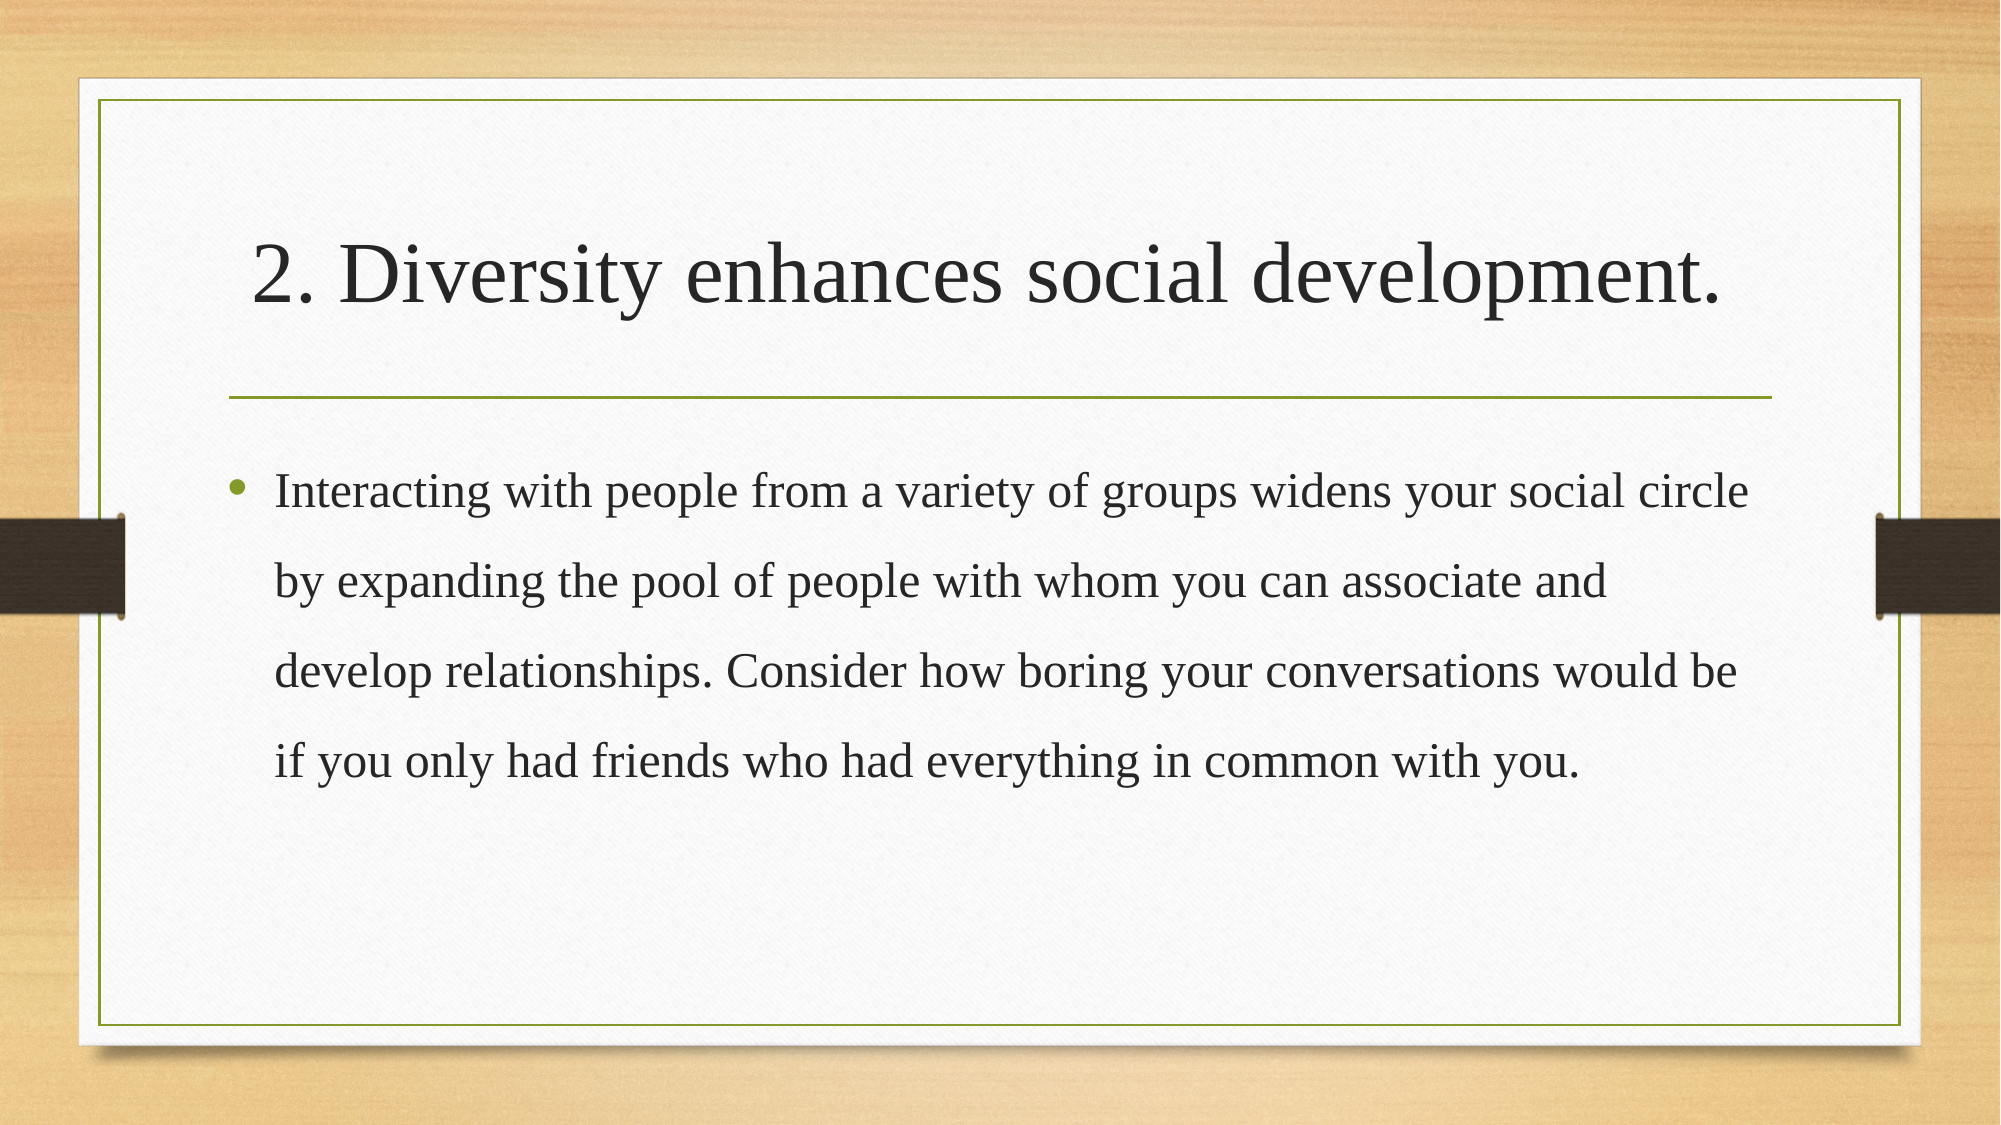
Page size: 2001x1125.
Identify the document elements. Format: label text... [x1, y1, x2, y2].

title 2. Diversity enhances social development. [212, 161, 1788, 375]
picture [0, 0, 2001, 1125]
list Interacting with people from a variety of groups widens your social circle by expanding the pool of people with whom you can associate and develop relationships. Consider how boring your conversations would be if you only had friends who had everything in common with you. [212, 419, 1788, 964]
